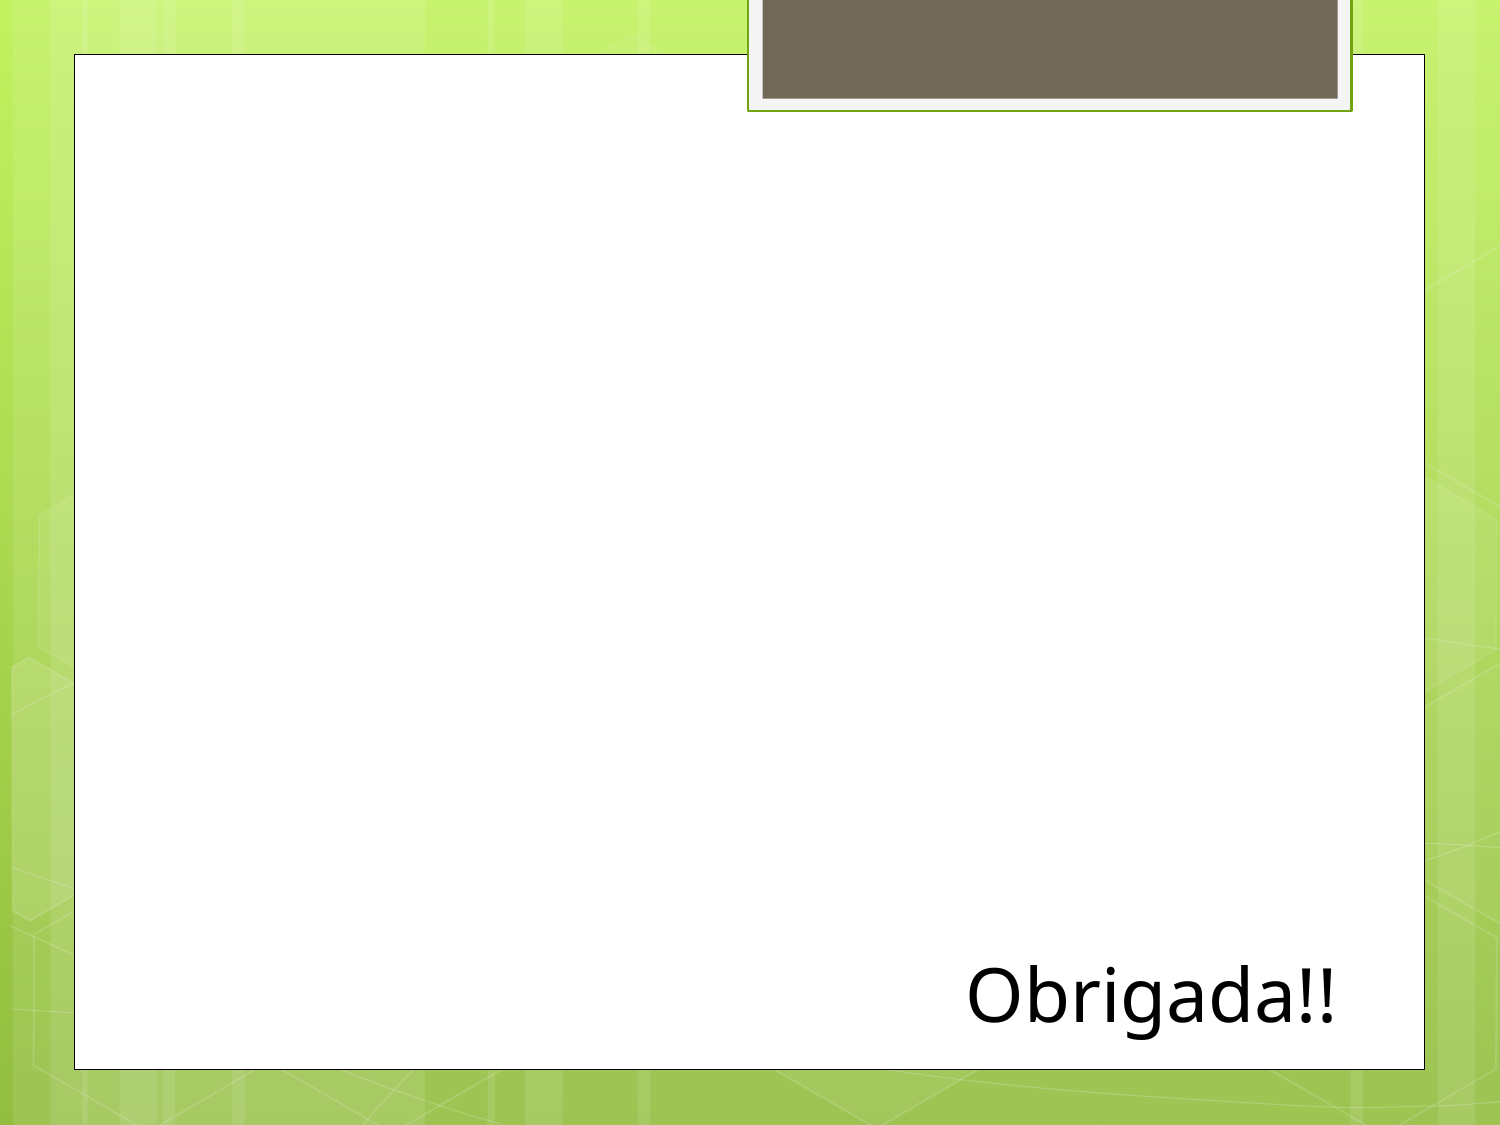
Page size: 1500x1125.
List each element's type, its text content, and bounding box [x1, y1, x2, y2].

text_box Obrigada!! [950, 940, 1447, 1046]
